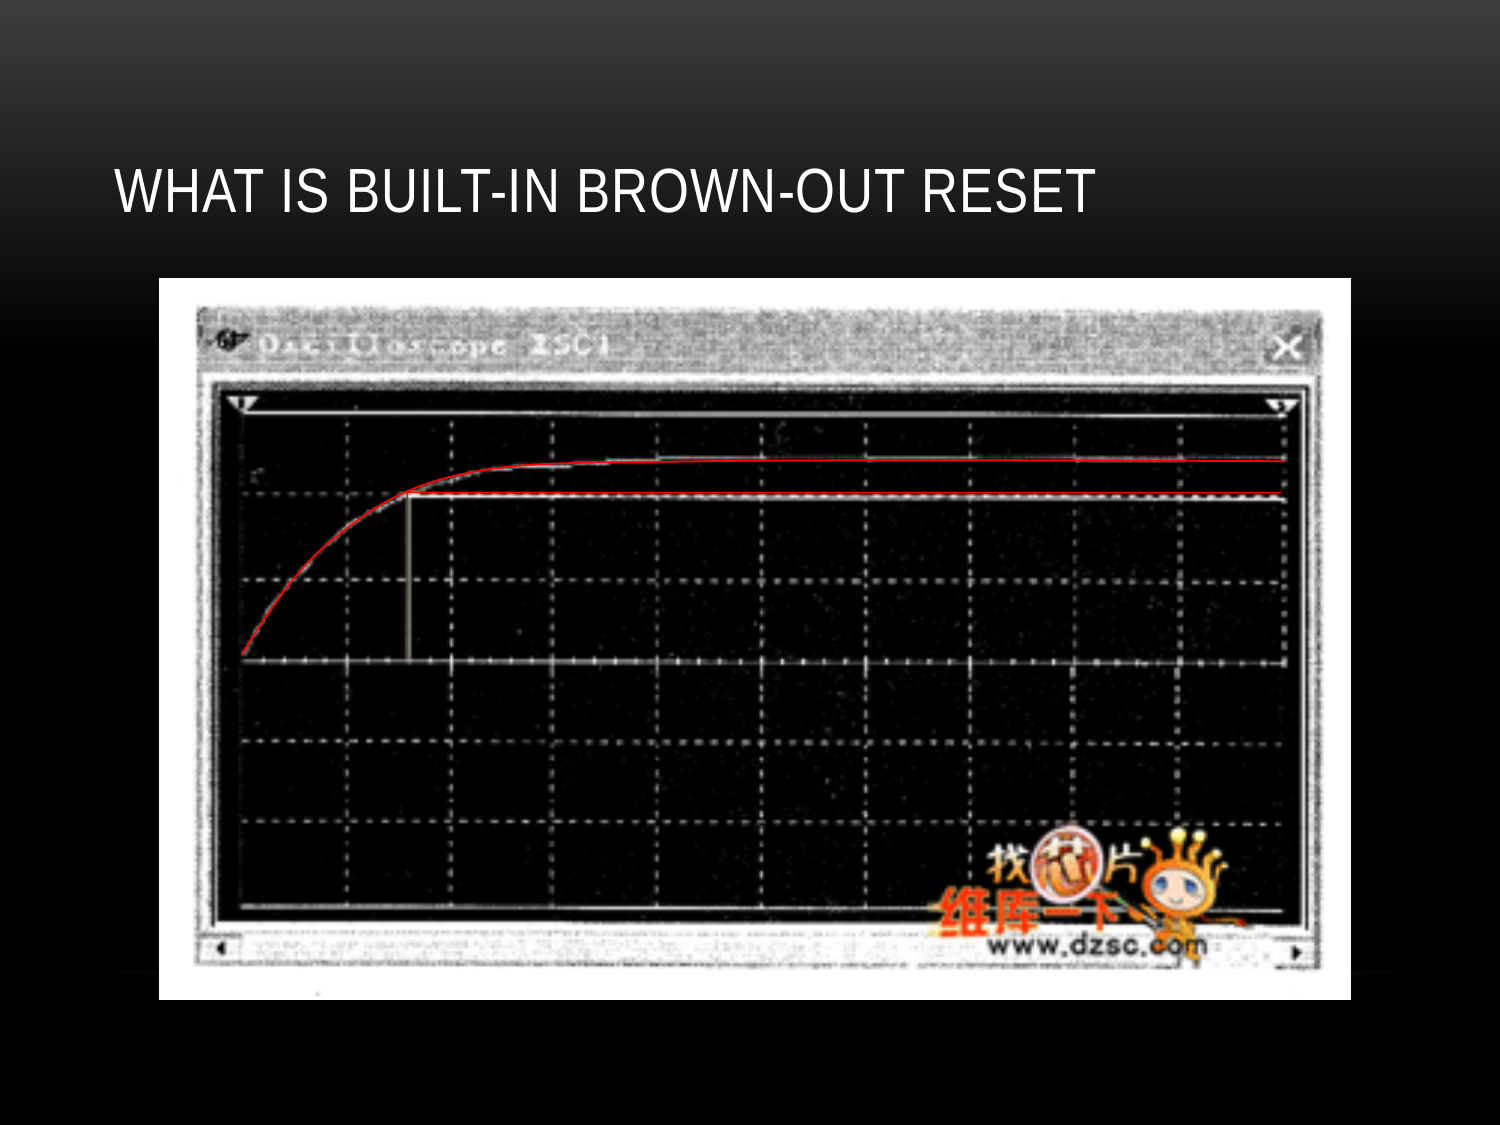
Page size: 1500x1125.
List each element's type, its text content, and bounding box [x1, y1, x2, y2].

picture [0, 0, 1500, 1125]
title What is built-in brown-out reset [99, 45, 1400, 233]
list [159, 278, 1351, 1000]
